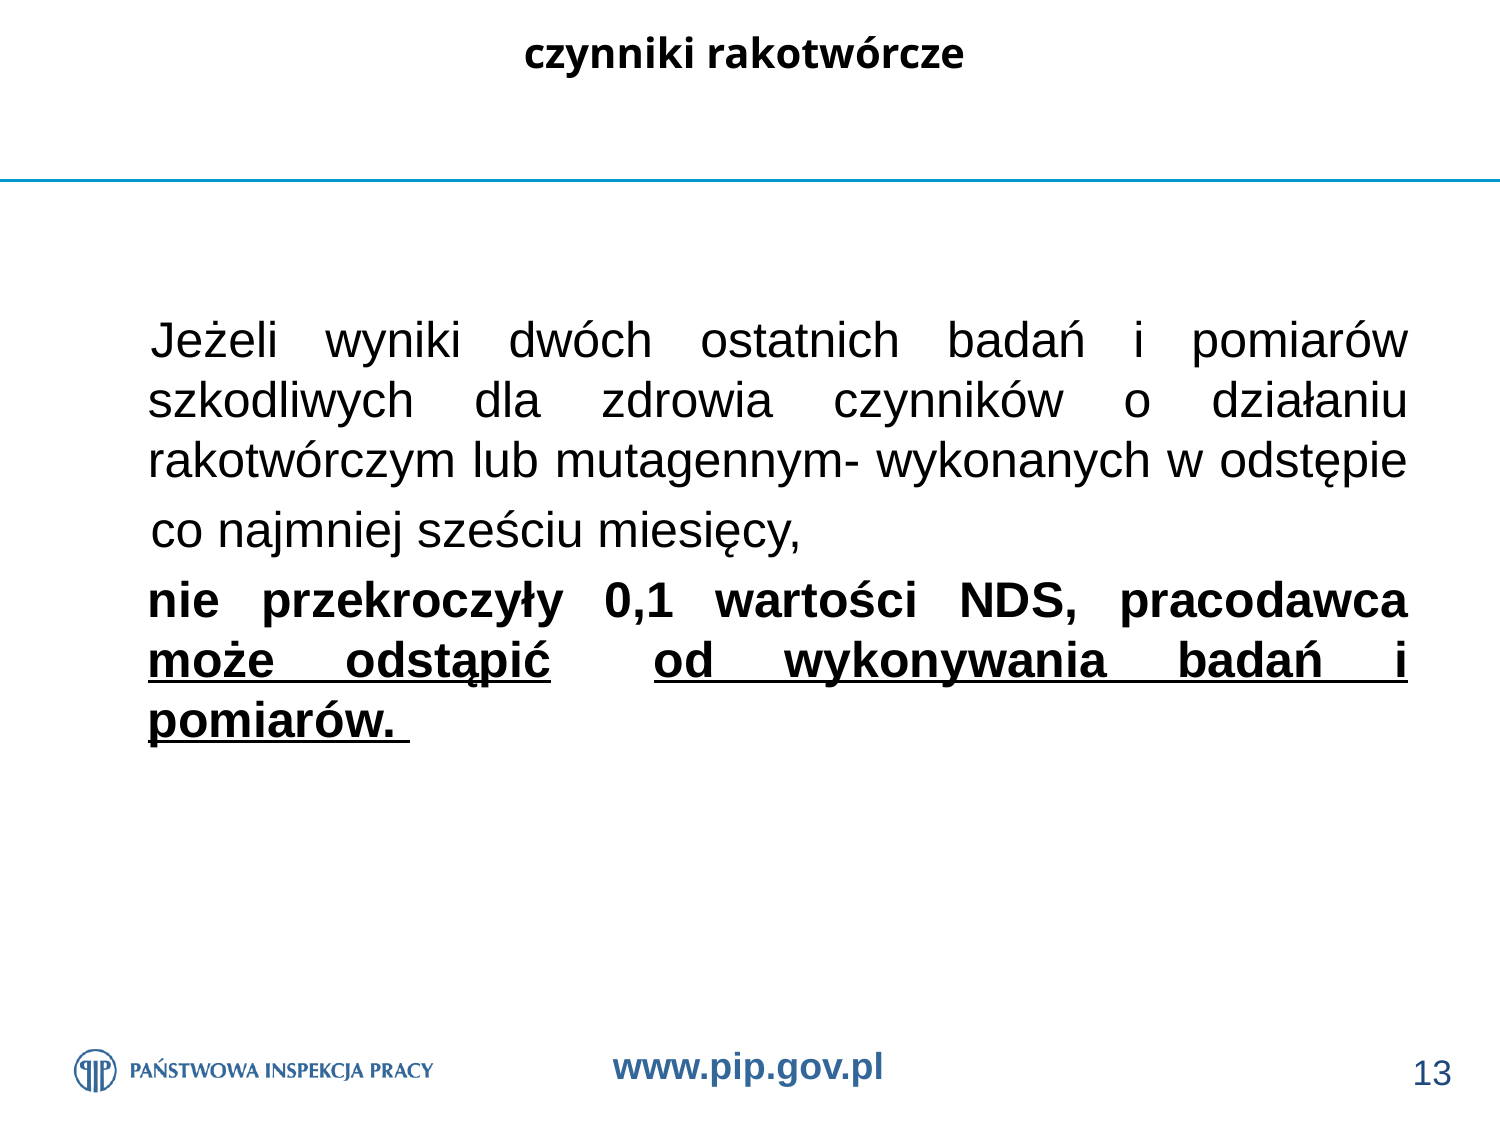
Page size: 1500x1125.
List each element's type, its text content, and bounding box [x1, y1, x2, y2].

title czynniki rakotwórcze [75, 19, 1425, 90]
list Jeżeli wyniki dwóch ostatnich badań i pomiarów szkodliwych dla zdrowia czynników o działaniu rakotwórczym lub mutagennym- wykonanych w odstępie co najmniej sześciu miesięcy, nie przekroczyły 0,1 wartości NDS, pracodawca może odstąpić od wykonywania badań i pomiarów. [76, 220, 1424, 953]
picture [53, 1034, 455, 1106]
